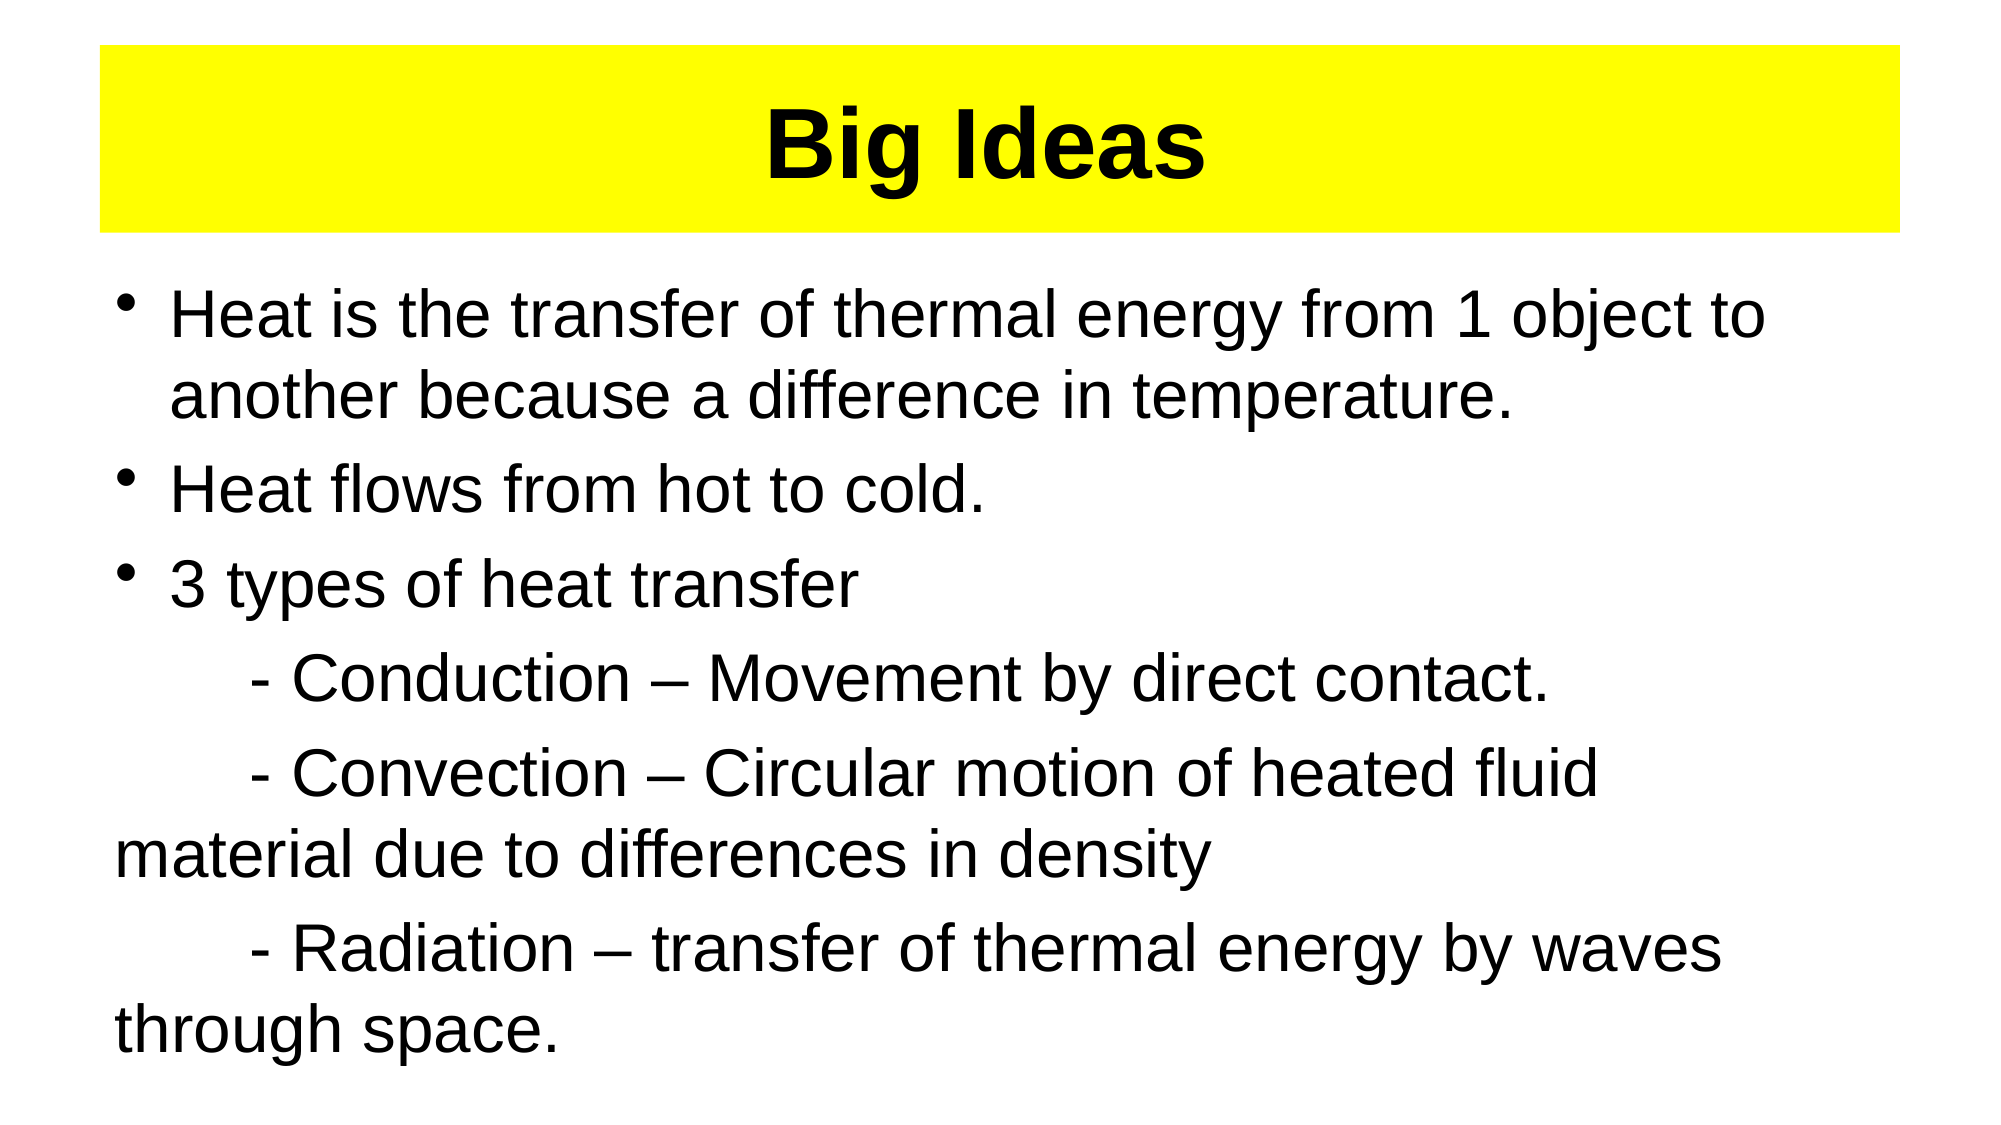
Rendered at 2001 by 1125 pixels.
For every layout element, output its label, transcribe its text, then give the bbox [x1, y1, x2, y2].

list Heat is the transfer of thermal energy from 1 object to another because a difference in temperature. Heat flows from hot to cold. 3 types of heat transfer - Conduction – Movement by direct contact. - Convection – Circular motion of heated fluid material due to differences in density - Radiation – transfer of thermal energy by waves through space. [99, 262, 1900, 1080]
title Big Ideas [99, 45, 1900, 233]
